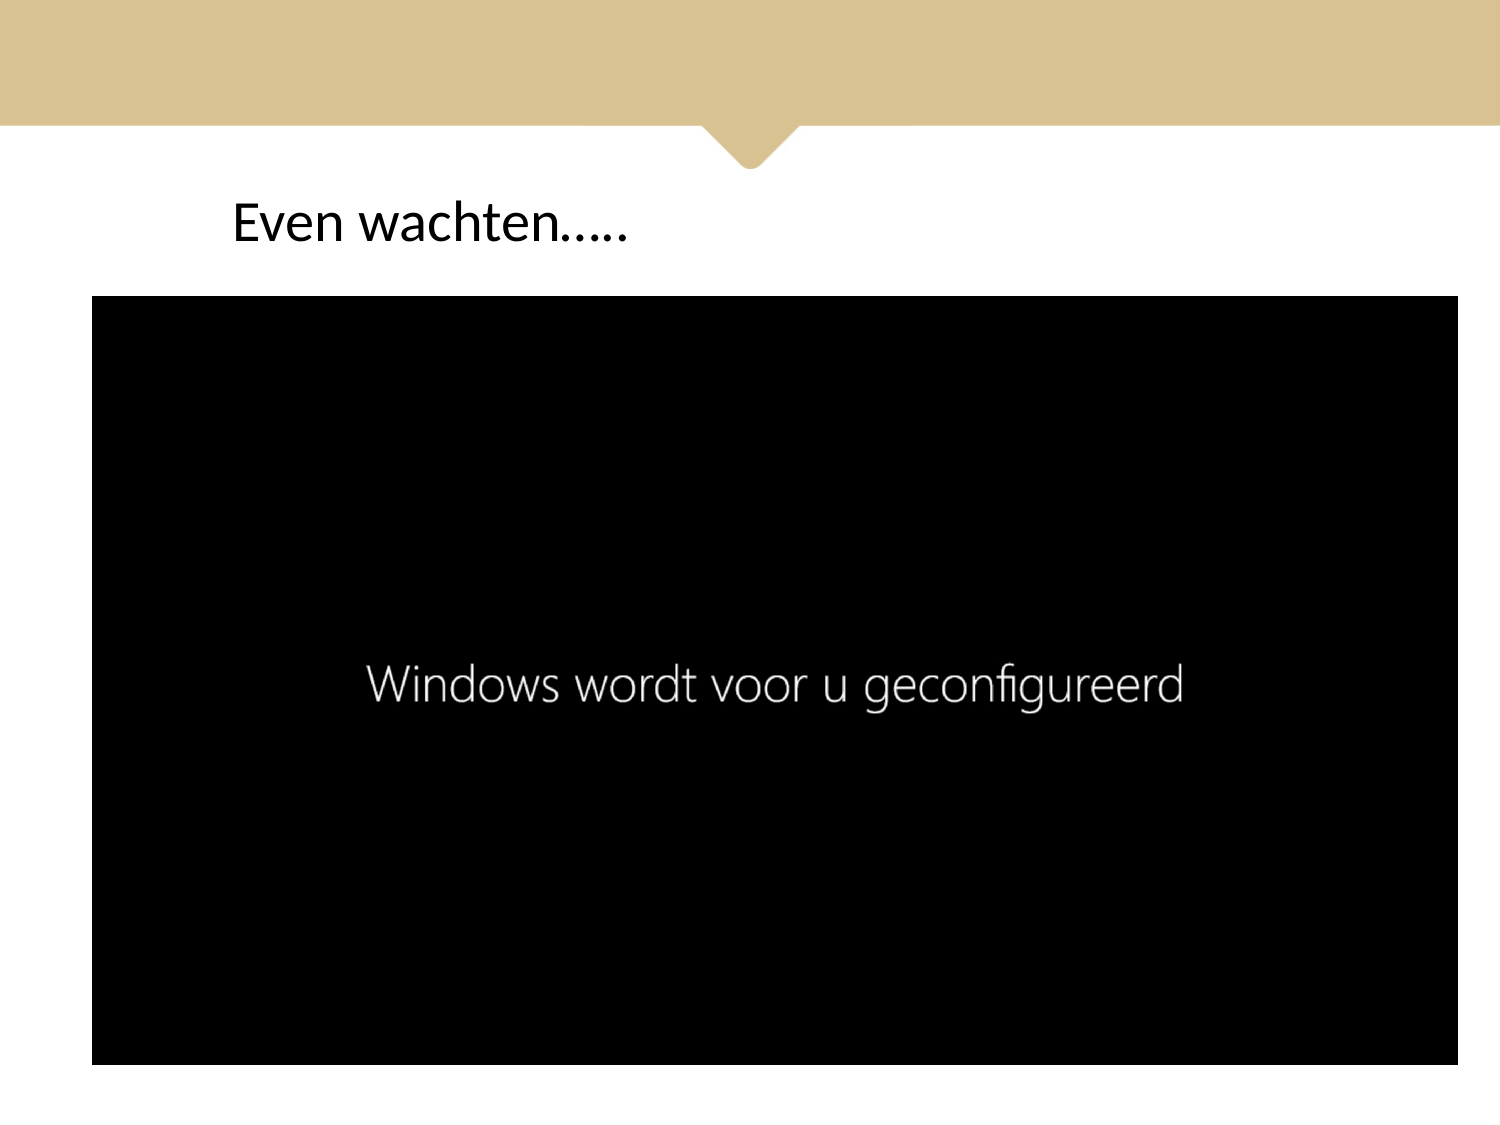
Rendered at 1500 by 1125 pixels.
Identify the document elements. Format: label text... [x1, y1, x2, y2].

text_box Even wachten….. [218, 175, 1292, 261]
picture [0, 0, 1500, 1125]
